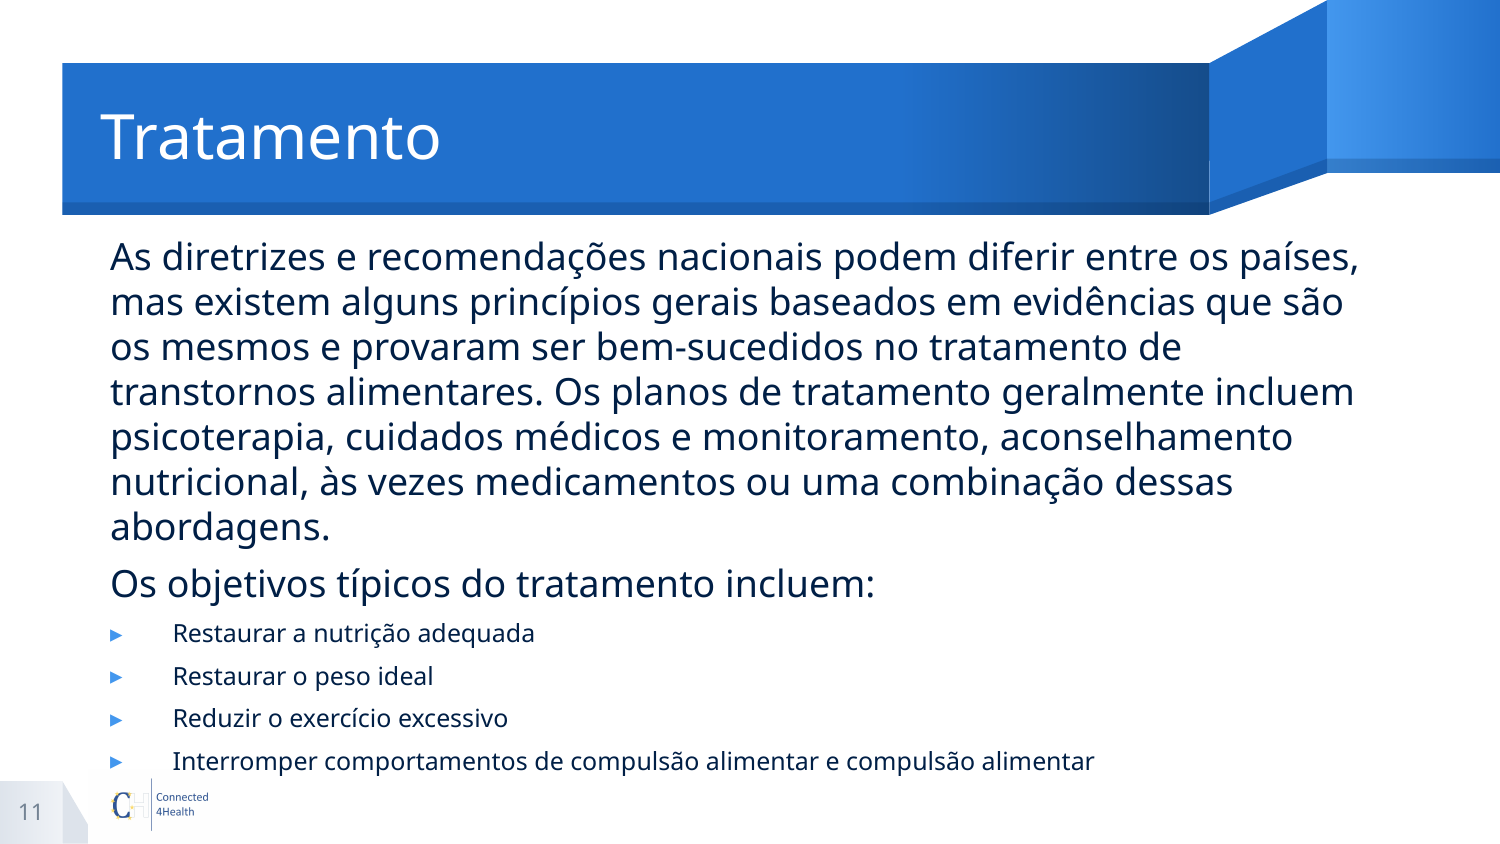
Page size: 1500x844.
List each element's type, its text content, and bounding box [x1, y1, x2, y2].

title Tratamento [100, 64, 1210, 215]
picture [88, 769, 220, 844]
slide_number 11 [0, 781, 63, 844]
list As diretrizes e recomendações nacionais podem diferir entre os países, mas existem alguns princípios gerais baseados em evidências que são os mesmos e provaram ser bem-sucedidos no tratamento de transtornos alimentares. Os planos de tratamento geralmente incluem psicoterapia, cuidados médicos e monitoramento, aconselhamento nutricional, às vezes medicamentos ou uma combinação dessas abordagens. Os objetivos típicos do tratamento incluem: Restaurar a nutrição adequada Restaurar o peso ideal Reduzir o exercício excessivo Interromper comportamentos de compulsão alimentar e compulsão alimentar [97, 232, 1365, 697]
